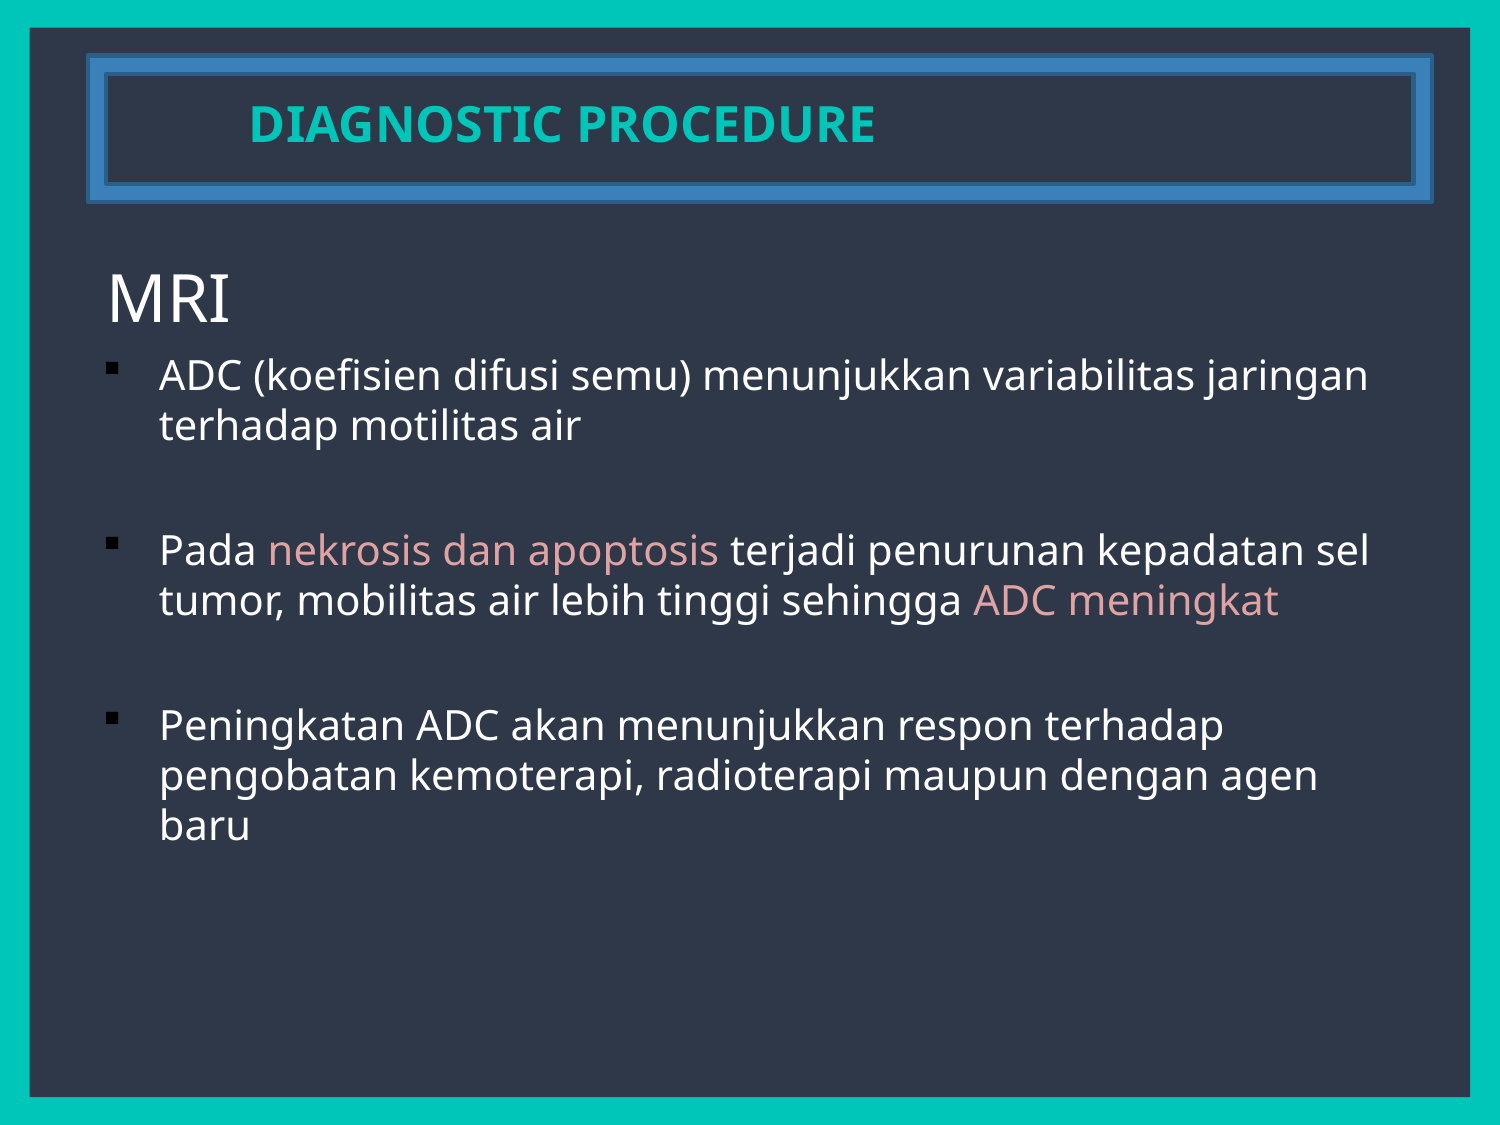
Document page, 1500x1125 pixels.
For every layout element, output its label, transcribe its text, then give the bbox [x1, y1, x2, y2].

text_box MRI ADC (koefisien difusi semu) menunjukkan variabilitas jaringan terhadap motilitas air Pada nekrosis dan apoptosis terjadi penurunan kepadatan sel tumor, mobilitas air lebih tinggi sehingga ADC meningkat Peningkatan ADC akan menunjukkan respon terhadap pengobatan kemoterapi, radioterapi maupun dengan agen baru [87, 248, 1413, 857]
slide_number [705, 1038, 795, 1125]
text_box DIAGNOSTIC PROCEDURE [233, 42, 1500, 202]
text_box [86, 53, 1434, 204]
